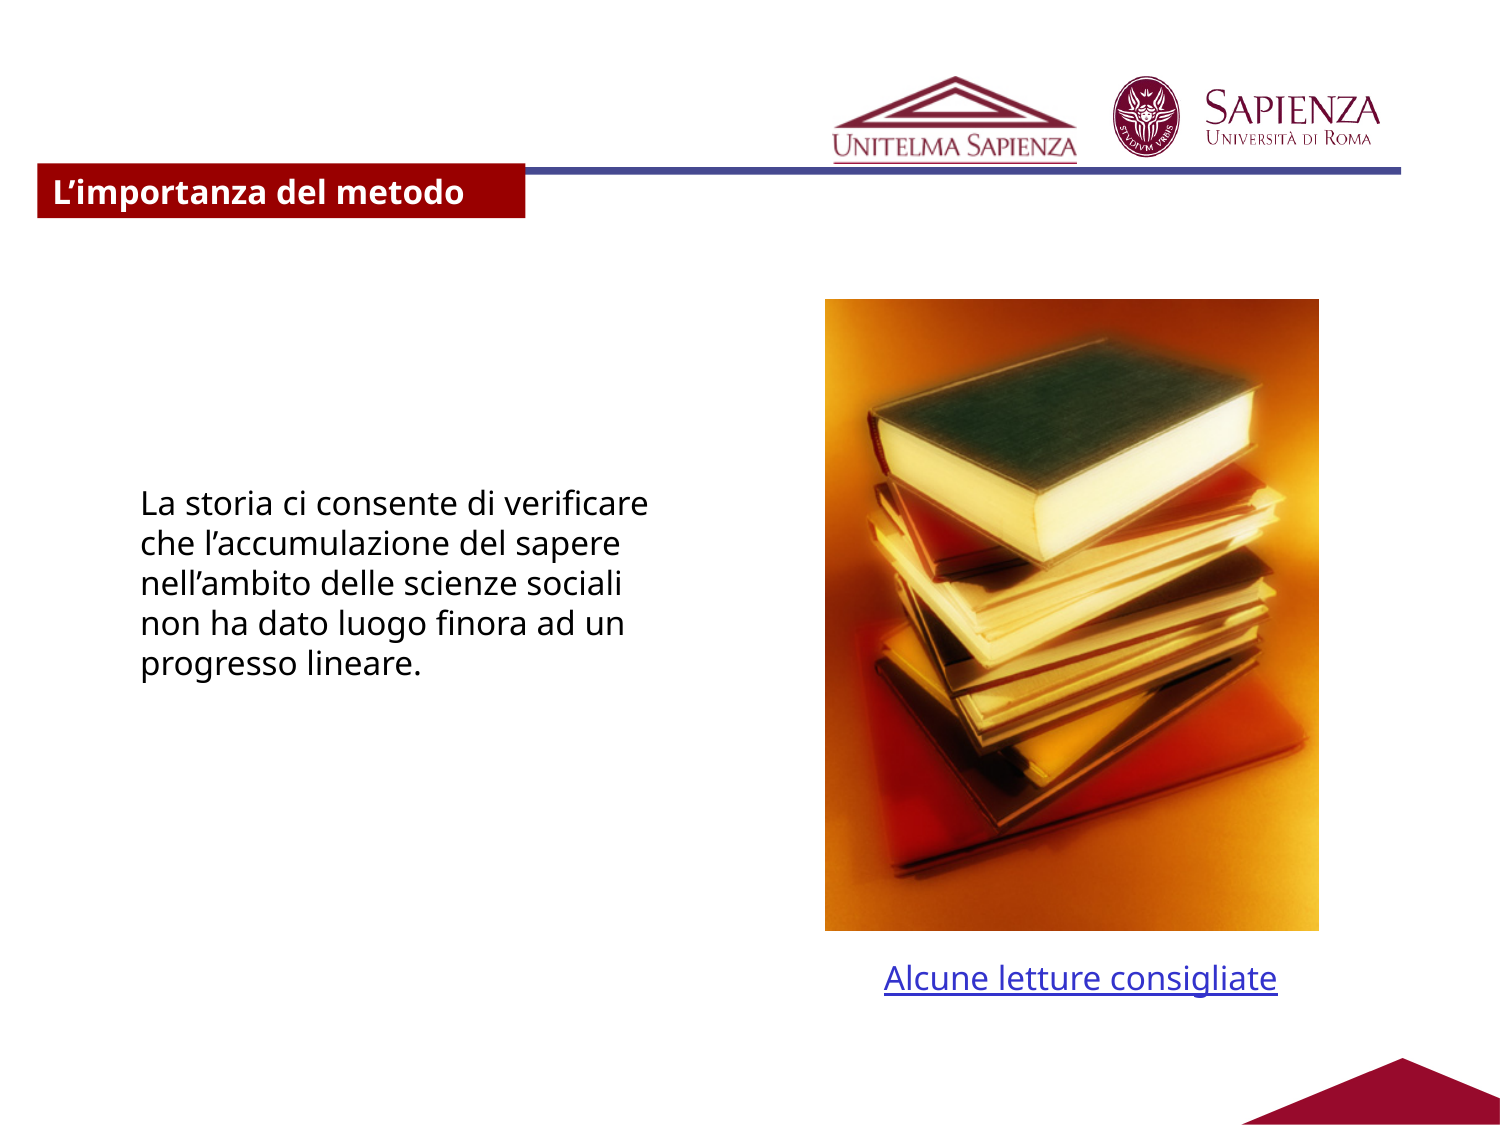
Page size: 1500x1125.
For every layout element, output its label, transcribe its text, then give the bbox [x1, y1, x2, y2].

text_box La storia ci consente di verificare che l’accumulazione del sapere nell’ambito delle scienze sociali non ha dato luogo finora ad un progresso lineare. [125, 474, 707, 690]
text_box L’importanza del metodo [37, 163, 526, 219]
picture [832, 76, 1077, 164]
picture [1104, 66, 1414, 164]
picture [824, 299, 1320, 931]
picture [1241, 1058, 1500, 1125]
text_box Alcune letture consigliate [787, 949, 1375, 1005]
